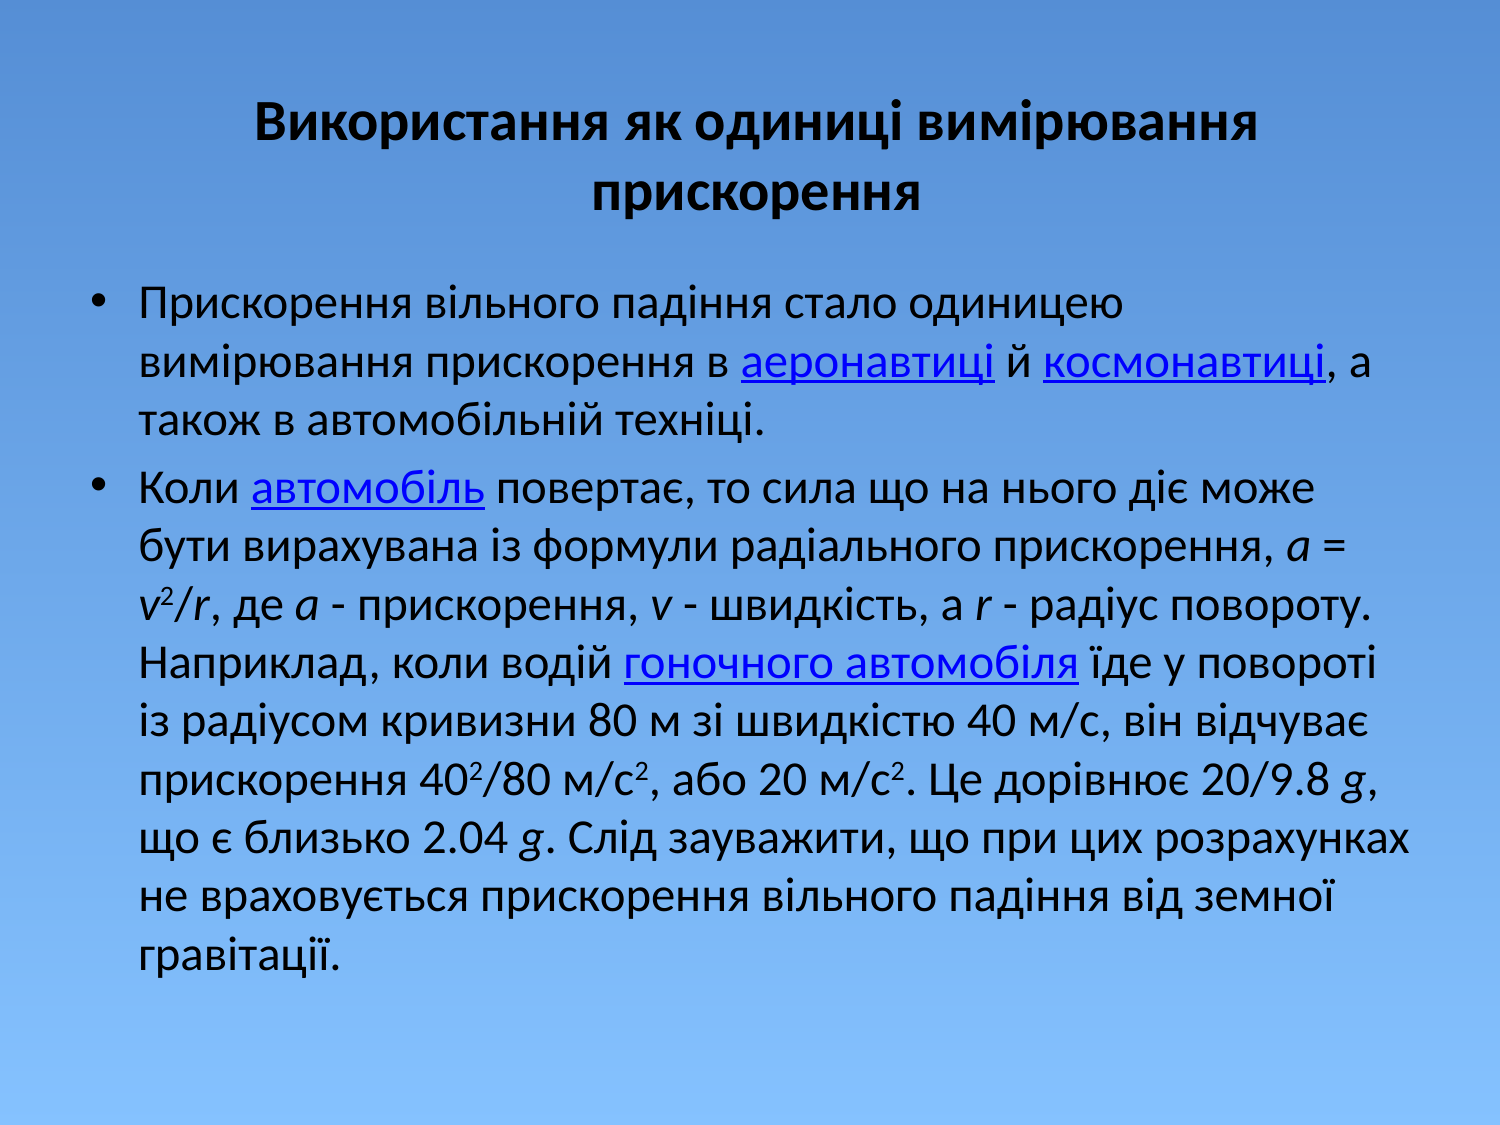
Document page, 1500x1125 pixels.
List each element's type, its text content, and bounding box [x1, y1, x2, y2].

list Прискорення вільного падіння стало одиницею вимірювання прискорення в аеронавтиці й космонавтиці, а також в автомобільній техніці. Коли автомобіль повертає, то сила що на нього діє може бути вирахувана із формули радіального прискорення, a = v2/r, де a - прискорення, v - швидкість, а r - радіус повороту. Наприклад, коли водій гоночного автомобіля їде у повороті із радіусом кривизни 80 м зі швидкістю 40 м/с, він відчуває прискорення 402/80 м/с2, або 20 м/с2. Це дорівнює 20/9.8 g, що є близько 2.04 g. Слід зауважити, що при цих розрахунках не враховується прискорення вільного падіння від земної гравітації. [75, 262, 1425, 1005]
title Використання як одиниці вимірювання прискорення [82, 58, 1432, 247]
